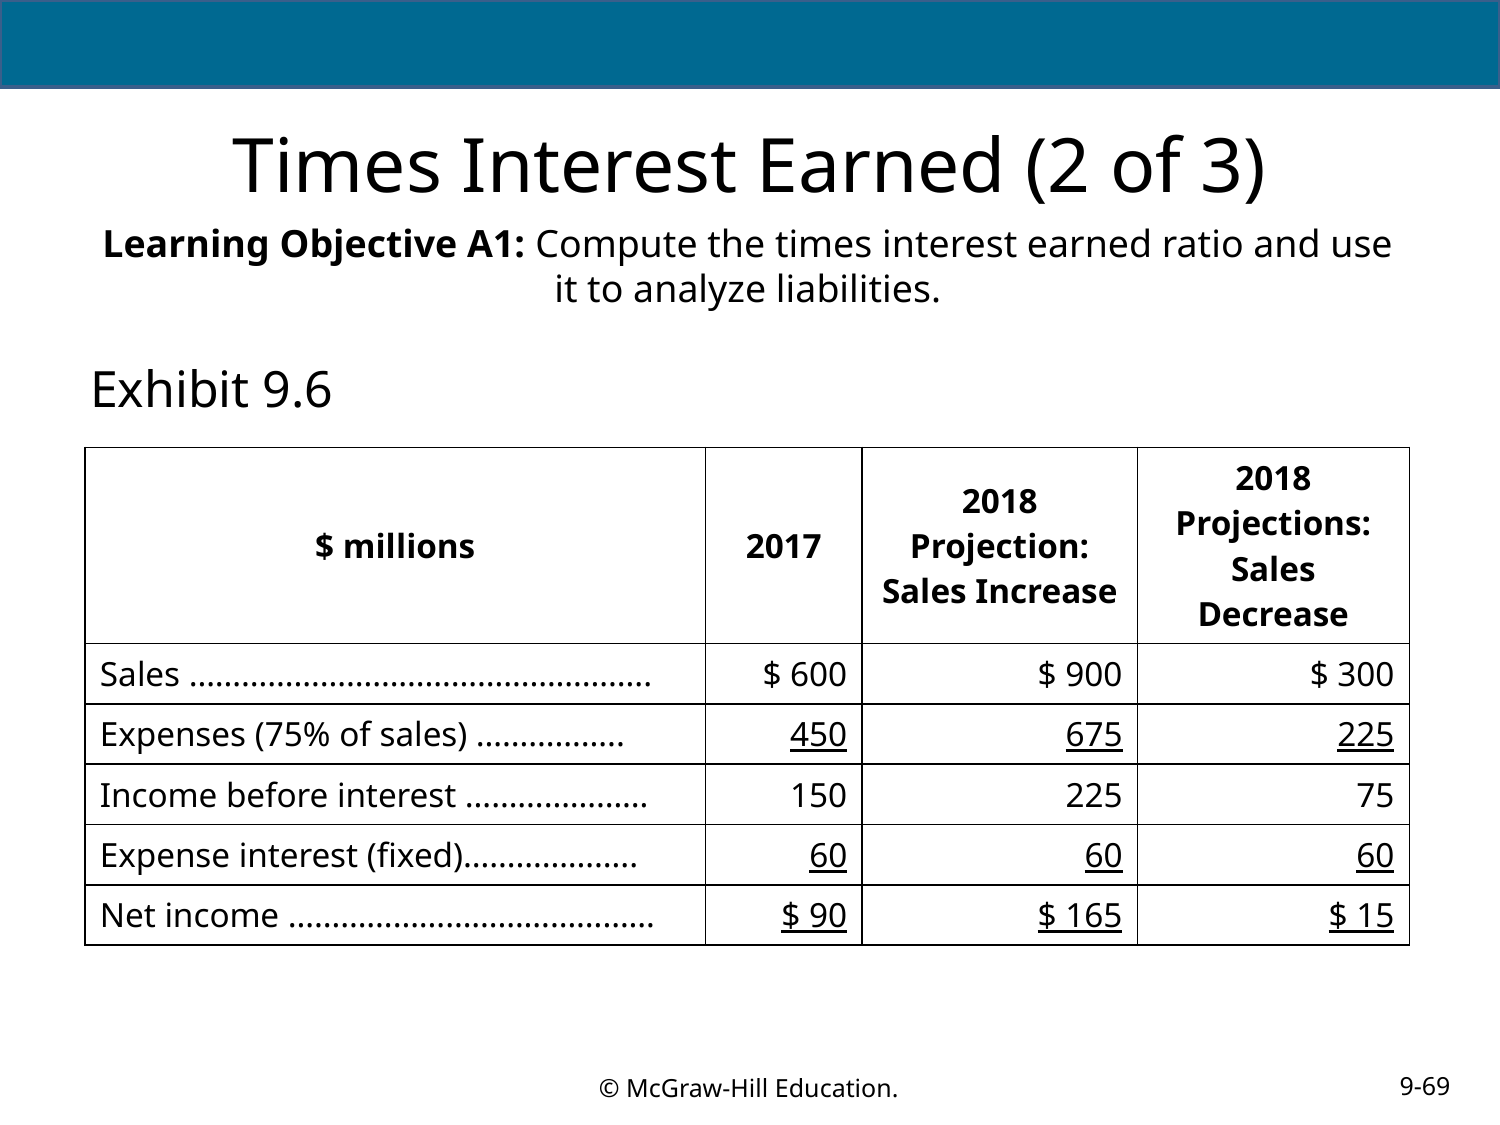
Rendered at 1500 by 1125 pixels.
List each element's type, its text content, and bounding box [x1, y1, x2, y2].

table_cell $ 900 [863, 644, 1137, 703]
table_header 2018 Projections: Sales Decrease [1138, 448, 1409, 643]
table_cell $ 600 [706, 644, 861, 703]
list Learning Objective A1: Compute the times interest earned ratio and use it to analyze liabilities. [80, 212, 1416, 307]
table_header 2017 [706, 448, 861, 643]
table_cell $ 15 [1138, 886, 1409, 944]
table_cell Income before interest ………………… [86, 765, 705, 824]
table_cell Expenses (75% of sales) …………….. [86, 705, 705, 763]
table_cell 675 [863, 705, 1137, 763]
table_cell 150 [706, 765, 861, 824]
table_cell Expense interest (fixed)……………….. [86, 825, 705, 884]
list Exhibit 9.6 [75, 350, 1425, 432]
table_header $ millions [86, 448, 705, 643]
table_cell 450 [706, 705, 861, 763]
table_cell 60 [706, 825, 861, 884]
table_cell $ 165 [863, 886, 1137, 944]
table_cell 60 [1138, 825, 1409, 884]
table_cell $ 90 [706, 886, 861, 944]
table_cell 60 [863, 825, 1137, 884]
table_cell 225 [863, 765, 1137, 824]
title Times Interest Earned (2 of 3) [0, 87, 1500, 238]
table_cell $ 300 [1138, 644, 1409, 703]
table_cell Net income …………………………………… [86, 886, 705, 944]
table_cell 75 [1138, 765, 1409, 824]
table_header 2018 Projection: Sales Increase [863, 448, 1137, 643]
table_cell 225 [1138, 705, 1409, 763]
table_cell Sales …………………………………………….. [86, 644, 705, 703]
